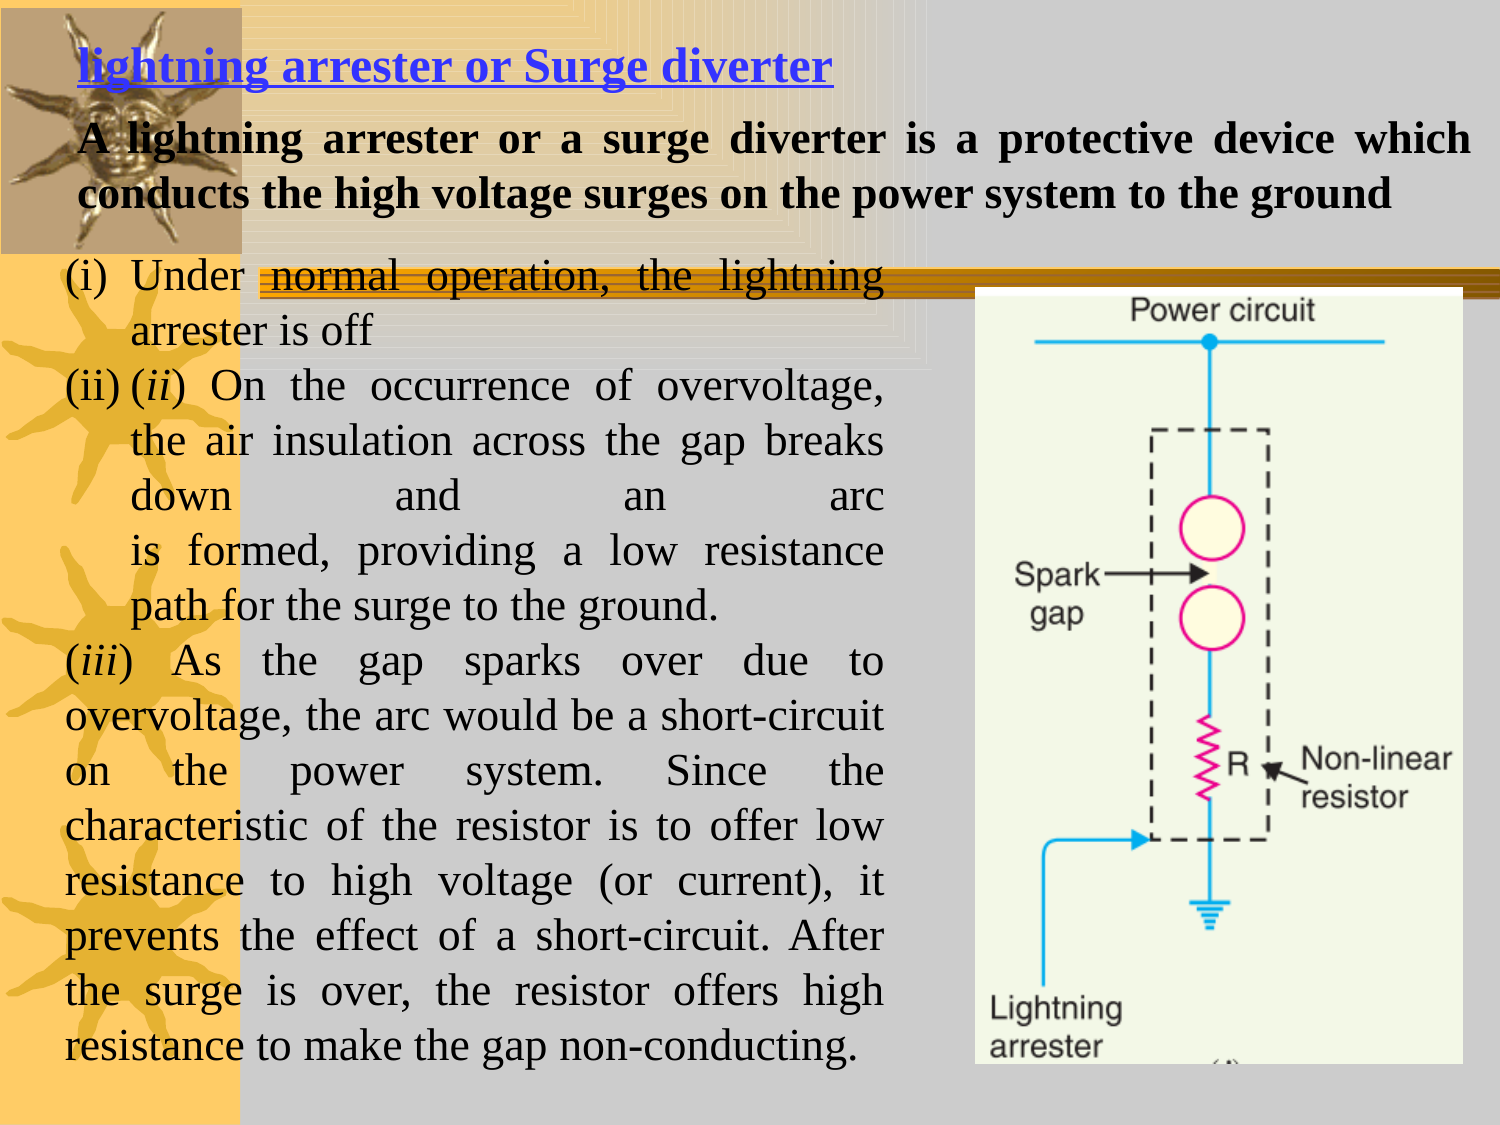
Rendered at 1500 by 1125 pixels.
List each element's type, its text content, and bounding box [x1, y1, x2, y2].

picture [974, 287, 1463, 1065]
text_box Under normal operation, the lightning arrester is off (ii) On the occurrence of overvoltage, the air insulation across the gap breaks down and an arc is formed, providing a low resistance path for the surge to the ground. (iii) As the gap sparks over due to overvoltage, the arc would be a short-circuit on the power system. Since the characteristic of the resistor is to offer low resistance to high voltage (or current), it prevents the effect of a short-circuit. After the surge is over, the resistor offers high resistance to make the gap non-conducting. [50, 237, 900, 1077]
text_box A lightning arrester or a surge diverter is a protective device which conducts the high voltage surges on the power system to the ground [62, 99, 1488, 225]
picture [1, 8, 242, 254]
text_box lightning arrester or Surge diverter [62, 24, 1150, 100]
